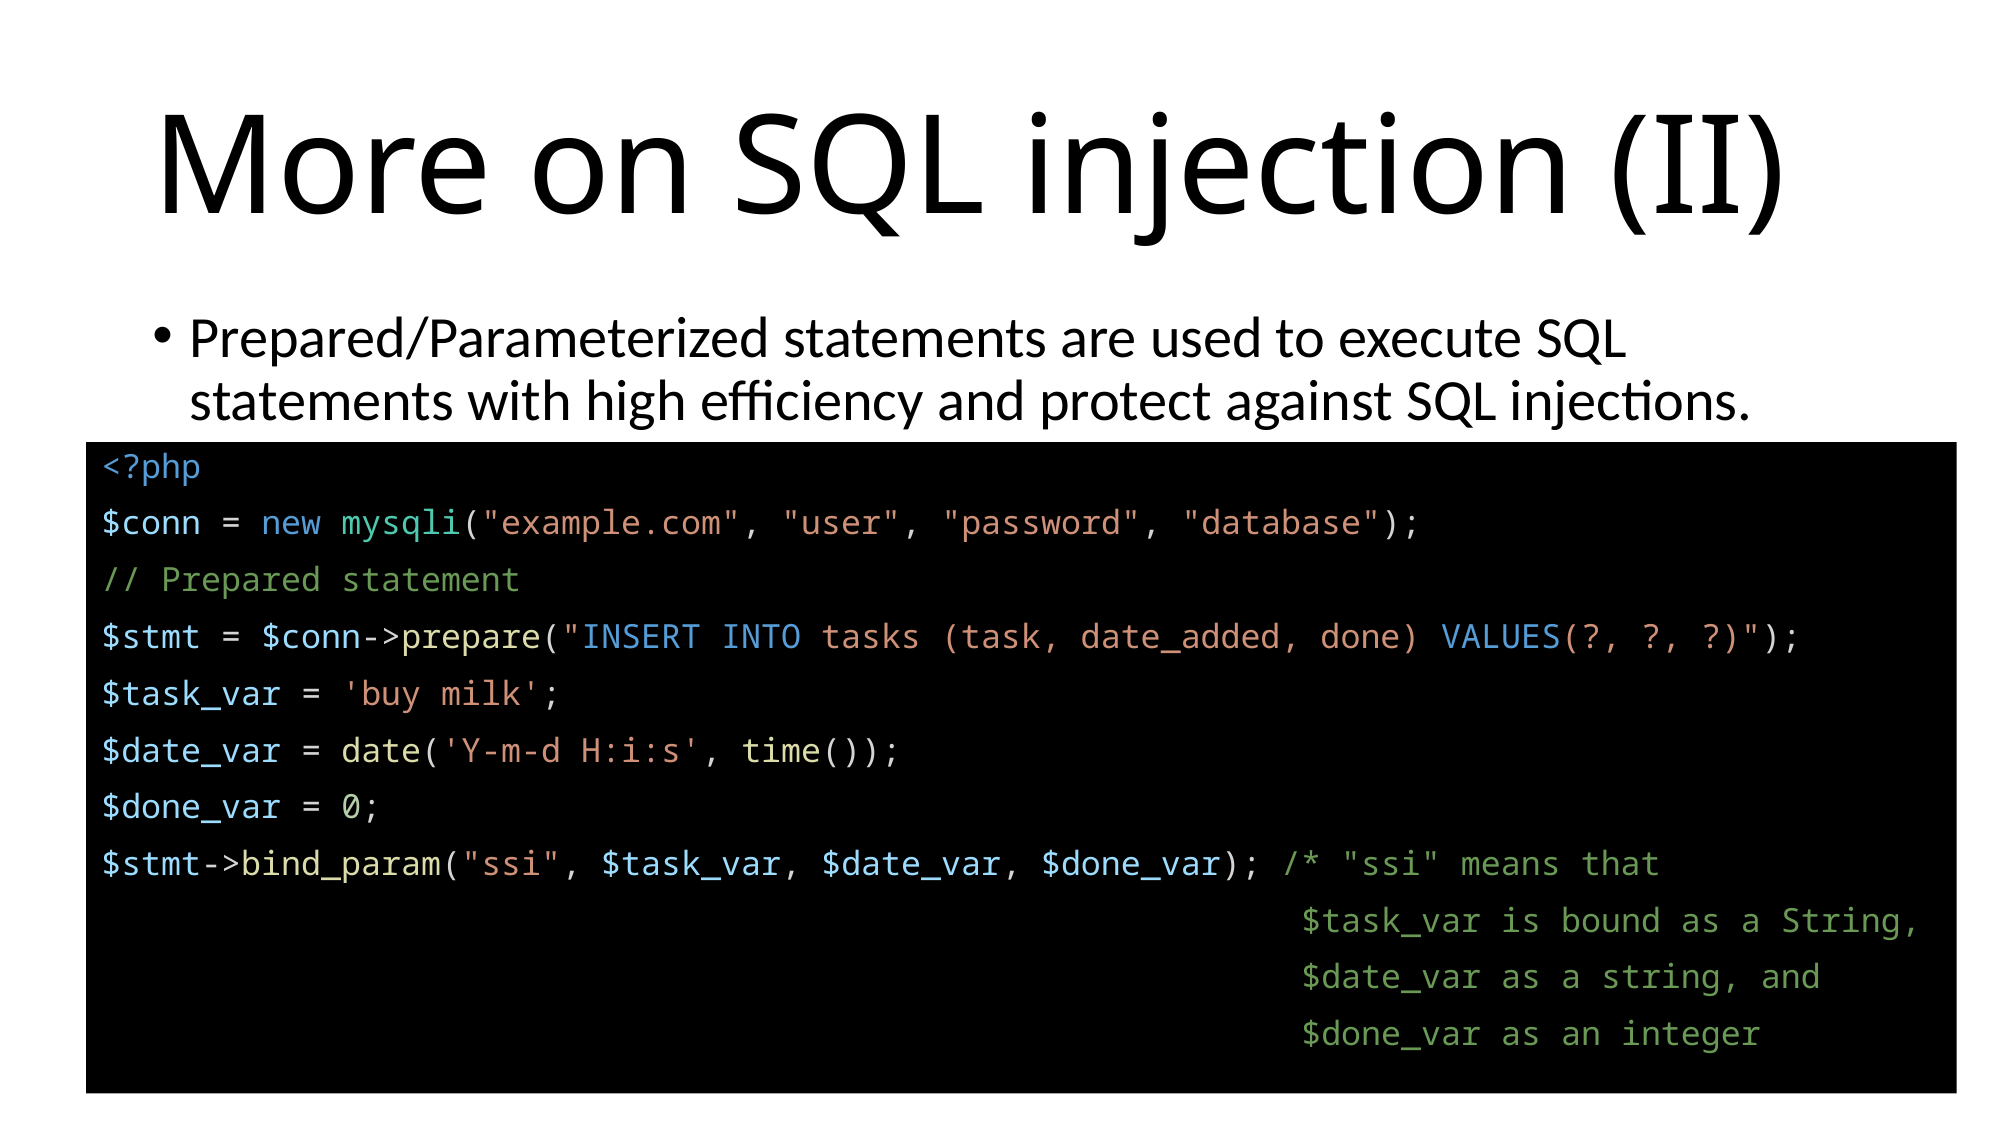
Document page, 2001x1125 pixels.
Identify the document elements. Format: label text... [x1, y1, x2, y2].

title More on SQL injection (II) [137, 59, 1863, 278]
list Prepared/Parameterized statements are used to execute SQL statements with high efficiency and protect against SQL injections. [137, 299, 1863, 442]
text_box <?php $conn = new mysqli("example.com", "user", "password", "database"); // Prepared statement $stmt = $conn->prepare("INSERT INTO tasks (task, date_added, done) VALUES(?, ?, ?)"); $task_var = 'buy milk'; $date_var = date('Y-m-d H:i:s', time()); $done_var = 0; $stmt->bind_param("ssi", $task_var, $date_var, $done_var); /* "ssi" means that $task_var is bound as a String, $date_var as a string, and $done_var as an integer [86, 442, 1957, 1094]
